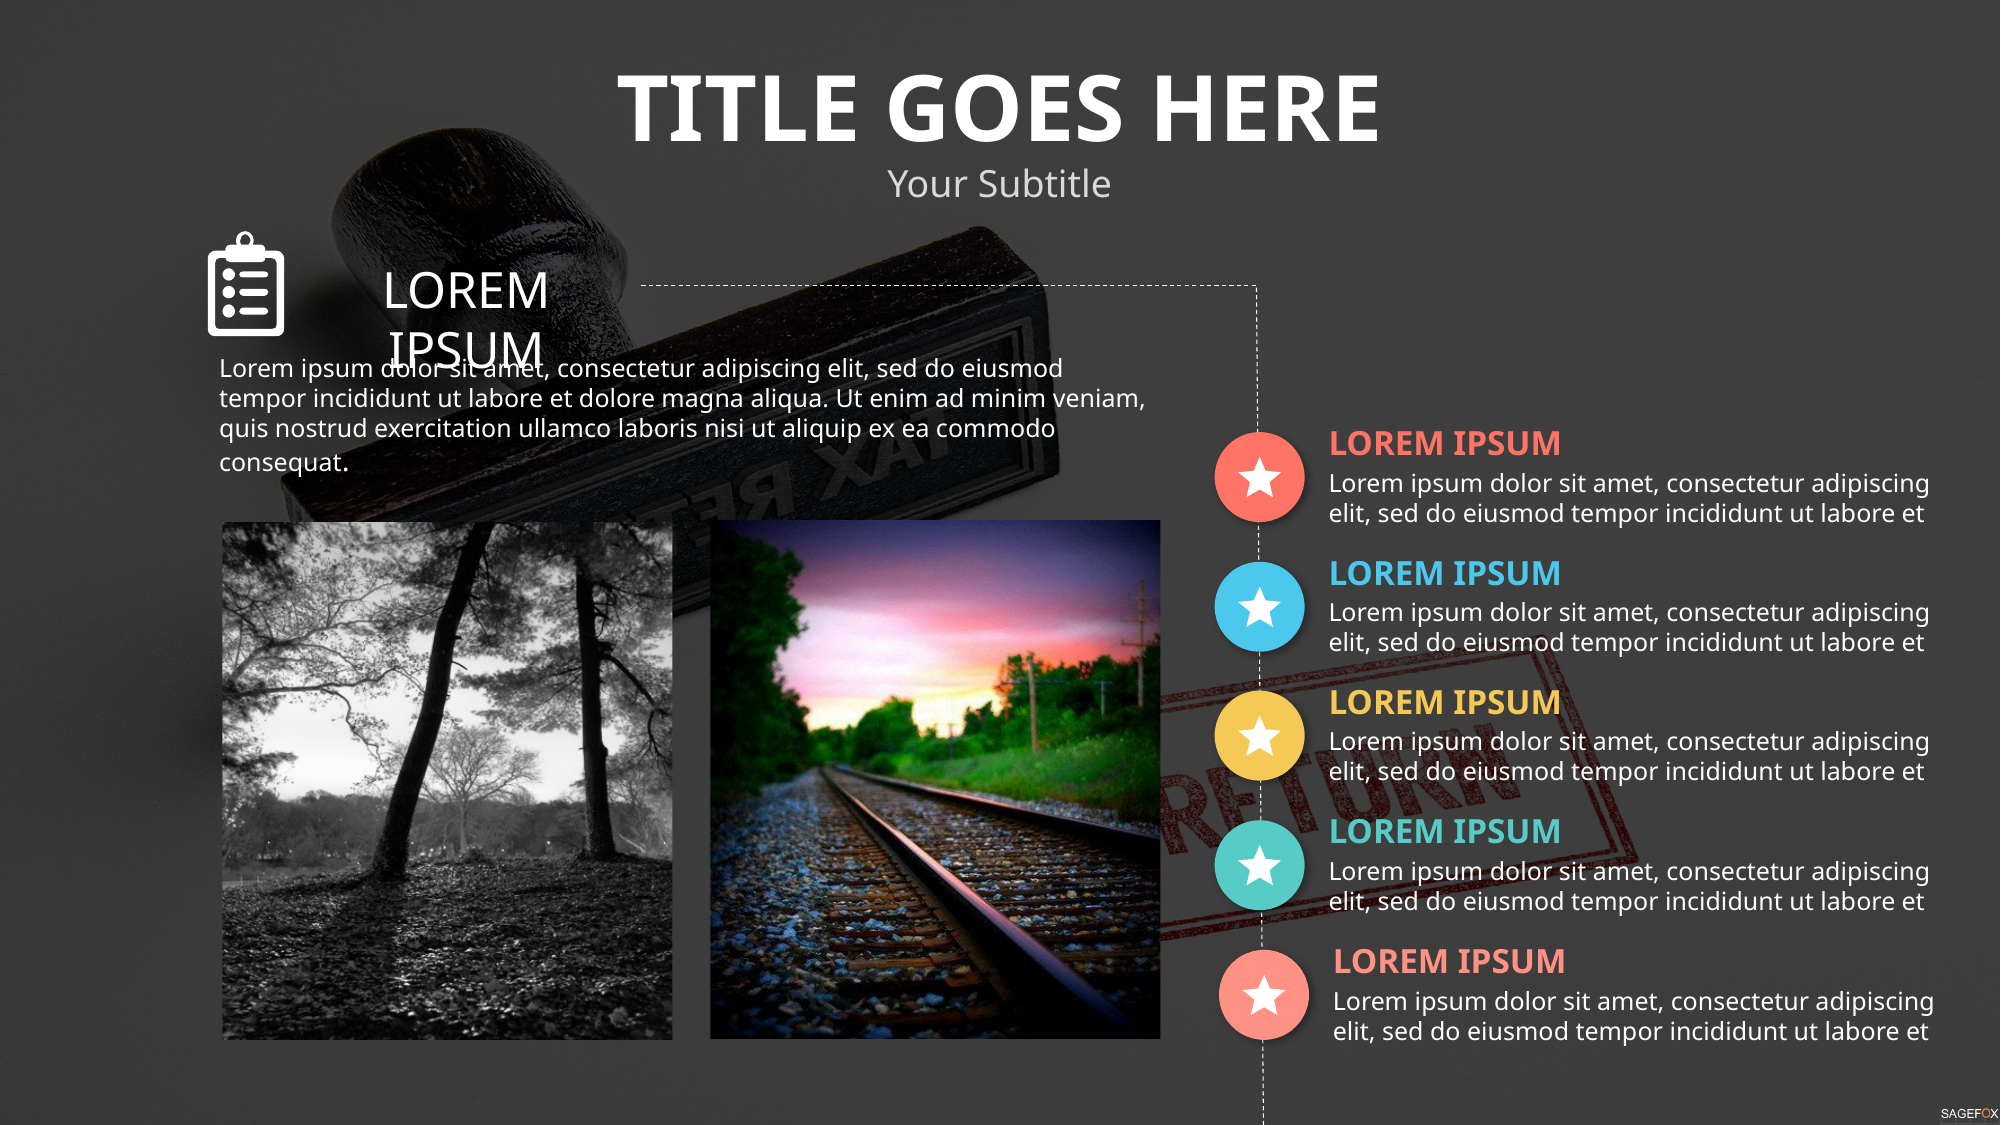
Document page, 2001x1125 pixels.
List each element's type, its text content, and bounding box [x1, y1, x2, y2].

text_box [1256, 1040, 1264, 1125]
text_box LOREM IPSUM Lorem ipsum dolor sit amet, consectetur adipiscing elit, sed do eiusmod tempor incididunt ut labore et [1318, 675, 1953, 791]
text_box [1214, 820, 1305, 911]
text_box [1218, 949, 1309, 1040]
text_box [207, 231, 285, 337]
text_box LOREM IPSUM Lorem ipsum dolor sit amet, consectetur adipiscing elit, sed do eiusmod tempor incididunt ut labore et [1318, 546, 1953, 662]
text_box LOREM IPSUM Lorem ipsum dolor sit amet, consectetur adipiscing elit, sed do eiusmod tempor incididunt ut labore et [1318, 805, 1953, 921]
text_box LOREM IPSUM Lorem ipsum dolor sit amet, consectetur adipiscing elit, sed do eiusmod tempor incididunt ut labore et [1318, 417, 1953, 533]
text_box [1256, 911, 1264, 949]
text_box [1256, 781, 1264, 820]
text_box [1214, 690, 1305, 781]
text_box [709, 520, 1161, 1039]
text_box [1214, 432, 1305, 523]
text_box [221, 521, 673, 1041]
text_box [1256, 287, 1264, 432]
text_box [1256, 652, 1264, 690]
text_box LOREM IPSUM [292, 250, 642, 344]
text_box LOREM IPSUM Lorem ipsum dolor sit amet, consectetur adipiscing elit, sed do eiusmod tempor incididunt ut labore et [1322, 935, 1958, 1050]
picture [0, 0, 2001, 1125]
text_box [1256, 523, 1264, 561]
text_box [1214, 561, 1305, 652]
text_box TITLE GOES HERE Your Subtitle [548, 42, 1452, 212]
text_box Lorem ipsum dolor sit amet, consectetur adipiscing elit, sed do eiusmod tempor incididunt ut labore et dolore magna aliqua. Ut enim ad minim veniam, quis nostrud exercitation ullamco laboris nisi ut aliquip ex ea commodo consequat. [204, 344, 1168, 485]
